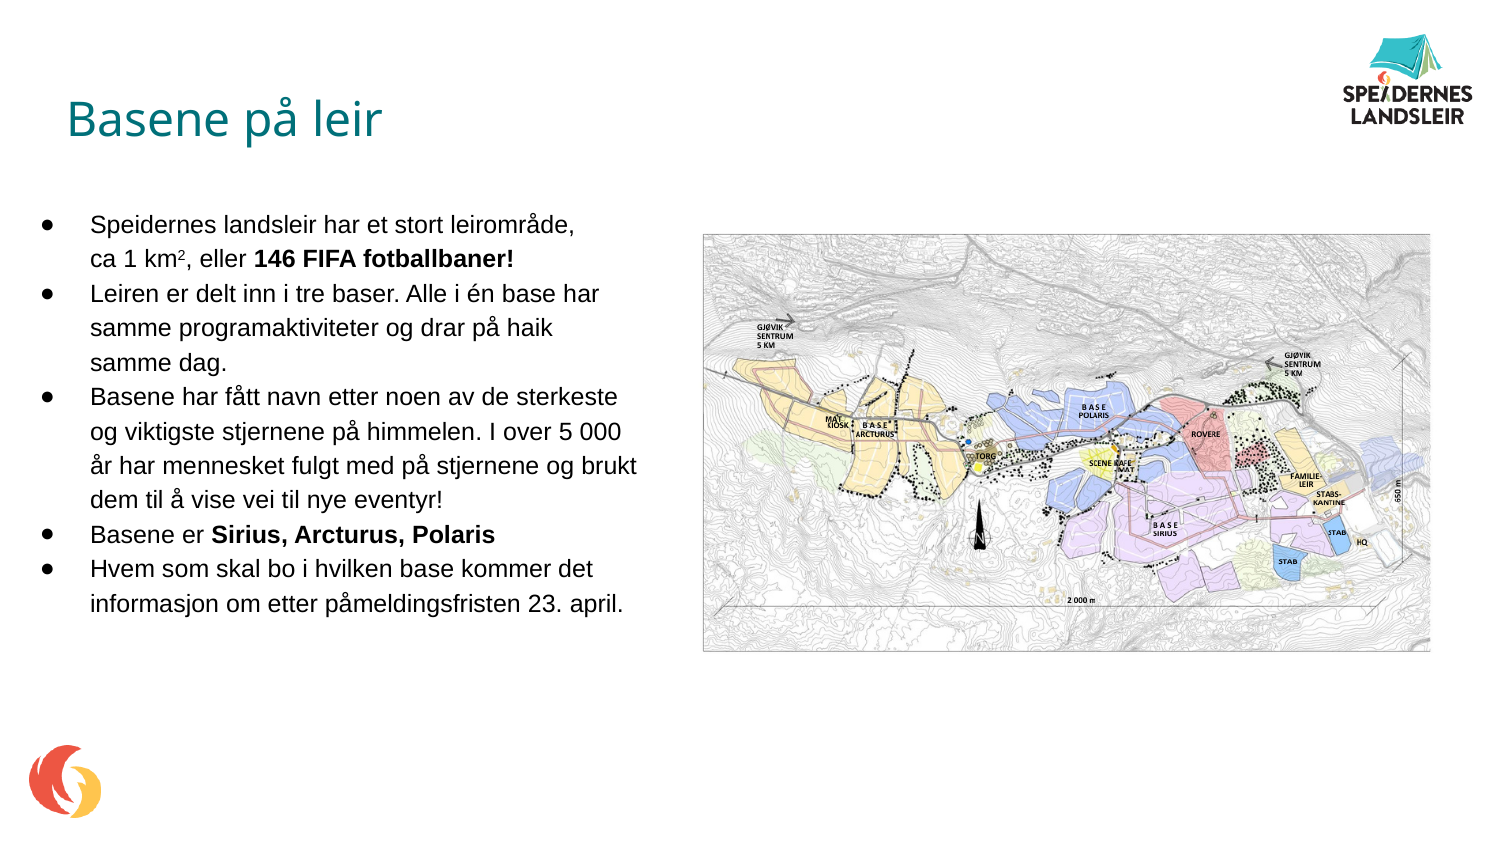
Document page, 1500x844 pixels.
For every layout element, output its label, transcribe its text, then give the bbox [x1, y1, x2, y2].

title Basene på leir [51, 72, 1449, 167]
picture [0, 0, 1500, 844]
list Speidernes landsleir har et stort leirområde, ca 1 km2, eller 146 FIFA fotballbaner! Leiren er delt inn i tre baser. Alle i én base har samme programaktiviteter og drar på haik samme dag. Basene har fått navn etter noen av de sterkeste og viktigste stjernene på himmelen. I over 5 000 år har mennesket fulgt med på stjernene og brukt dem til å vise vei til nye eventyr! Basene er Sirius, Arcturus, Polaris Hvem som skal bo i hvilken base kommer det informasjon om etter påmeldingsfristen 23. april. [0, 189, 657, 735]
